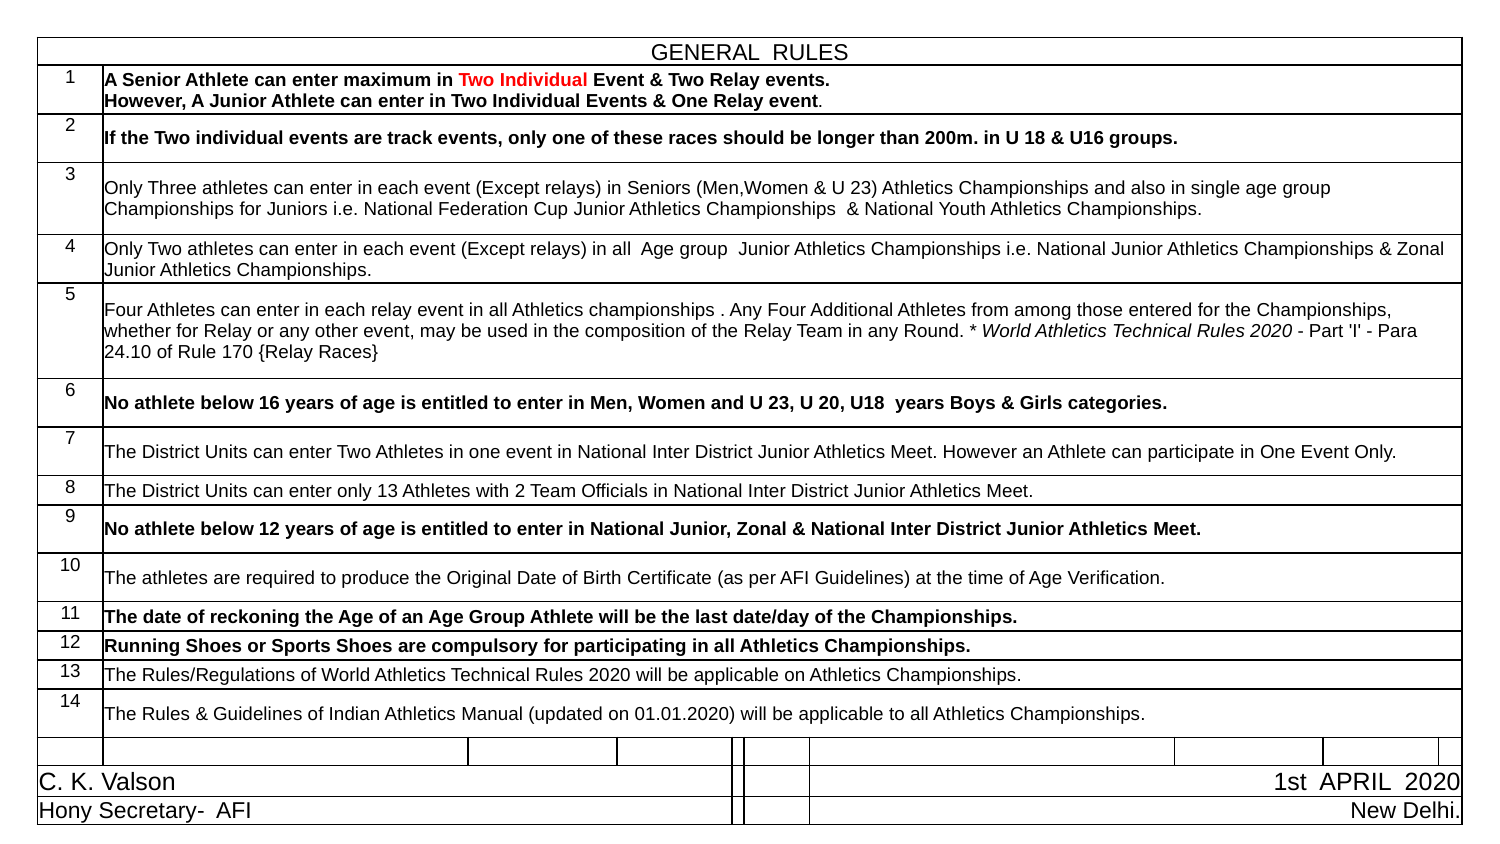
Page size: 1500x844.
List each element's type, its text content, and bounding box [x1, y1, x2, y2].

table_cell 8 [38, 476, 102, 504]
table_cell The Rules/Regulations of World Athletics Technical Rules 2020 will be applicable on Athletics Championships. [104, 661, 1461, 688]
table_cell 1st APRIL 2020 [810, 766, 1461, 796]
table_cell [1324, 738, 1438, 765]
table_cell A Senior Athlete can enter maximum in Two Individual Event & Two Relay events. However, A Junior Athlete can enter in Two Individual Events & One Relay event. [104, 66, 1461, 113]
table_cell 13 [38, 661, 102, 688]
table_cell 1 [38, 66, 102, 113]
table_cell 3 [38, 163, 102, 234]
table_cell [469, 738, 616, 765]
table_cell New Delhi. [810, 797, 1461, 824]
table_header GENERAL RULES [38, 38, 1461, 64]
table_cell [745, 766, 809, 796]
table_cell The Rules & Guidelines of Indian Athletics Manual (updated on 01.01.2020) will be applicable to all Athletics Championships. [104, 690, 1461, 737]
table_cell Only Three athletes can enter in each event (Except relays) in Seniors (Men,Women & U 23) Athletics Championships and also in single age group Championships for Juniors i.e. National Federation Cup Junior Athletics Championships & National Youth Athletics Championships. [104, 163, 1461, 234]
table_cell If the Two individual events are track events, only one of these races should be longer than 200m. in U 18 & U16 groups. [104, 115, 1461, 162]
table_cell Four Athletes can enter in each relay event in all Athletics championships . Any Four Additional Athletes from among those entered for the Championships, whether for Relay or any other event, may be used in the composition of the Relay Team in any Round. * World Athletics Technical Rules 2020 - Part 'I' - Para 24.10 of Rule 170 {Relay Races} [104, 284, 1461, 378]
table_cell 5 [38, 284, 102, 378]
table_cell Only Two athletes can enter in each event (Except relays) in all Age group Junior Athletics Championships i.e. National Junior Athletics Championships & Zonal Junior Athletics Championships. [104, 235, 1461, 282]
table_cell [1175, 738, 1322, 765]
table_cell The District Units can enter Two Athletes in one event in National Inter District Junior Athletics Meet. However an Athlete can participate in One Event Only. [104, 428, 1461, 475]
table_cell C. K. Valson [38, 766, 731, 796]
table_cell [745, 797, 809, 824]
table_cell 9 [38, 506, 102, 552]
table_cell The athletes are required to produce the Original Date of Birth Certificate (as per AFI Guidelines) at the time of Age Verification. [104, 554, 1461, 601]
table_cell 2 [38, 115, 102, 162]
table_cell 10 [38, 554, 102, 601]
table_cell Hony Secretary- AFI [38, 797, 731, 824]
table_cell 4 [38, 235, 102, 282]
table_cell 12 [38, 632, 102, 659]
table_cell No athlete below 12 years of age is entitled to enter in National Junior, Zonal & National Inter District Junior Athletics Meet. [104, 506, 1461, 552]
table_cell [733, 738, 743, 765]
table_cell [810, 738, 1174, 765]
table_cell [733, 766, 743, 796]
table_cell The date of reckoning the Age of an Age Group Athlete will be the last date/day of the Championships. [104, 602, 1461, 630]
table_cell [38, 738, 102, 765]
table_cell 6 [38, 379, 102, 426]
table_cell [104, 738, 467, 765]
table_cell The District Units can enter only 13 Athletes with 2 Team Officials in National Inter District Junior Athletics Meet. [104, 476, 1461, 504]
table_cell [618, 738, 731, 765]
table_cell 7 [38, 428, 102, 475]
table_cell No athlete below 16 years of age is entitled to enter in Men, Women and U 23, U 20, U18 years Boys & Girls categories. [104, 379, 1461, 426]
table_cell Running Shoes or Sports Shoes are compulsory for participating in all Athletics Championships. [104, 632, 1461, 659]
table_cell 14 [38, 690, 102, 737]
table_cell [745, 738, 809, 765]
table_cell [1439, 738, 1461, 765]
table_cell 11 [38, 602, 102, 630]
table_cell [733, 797, 743, 824]
